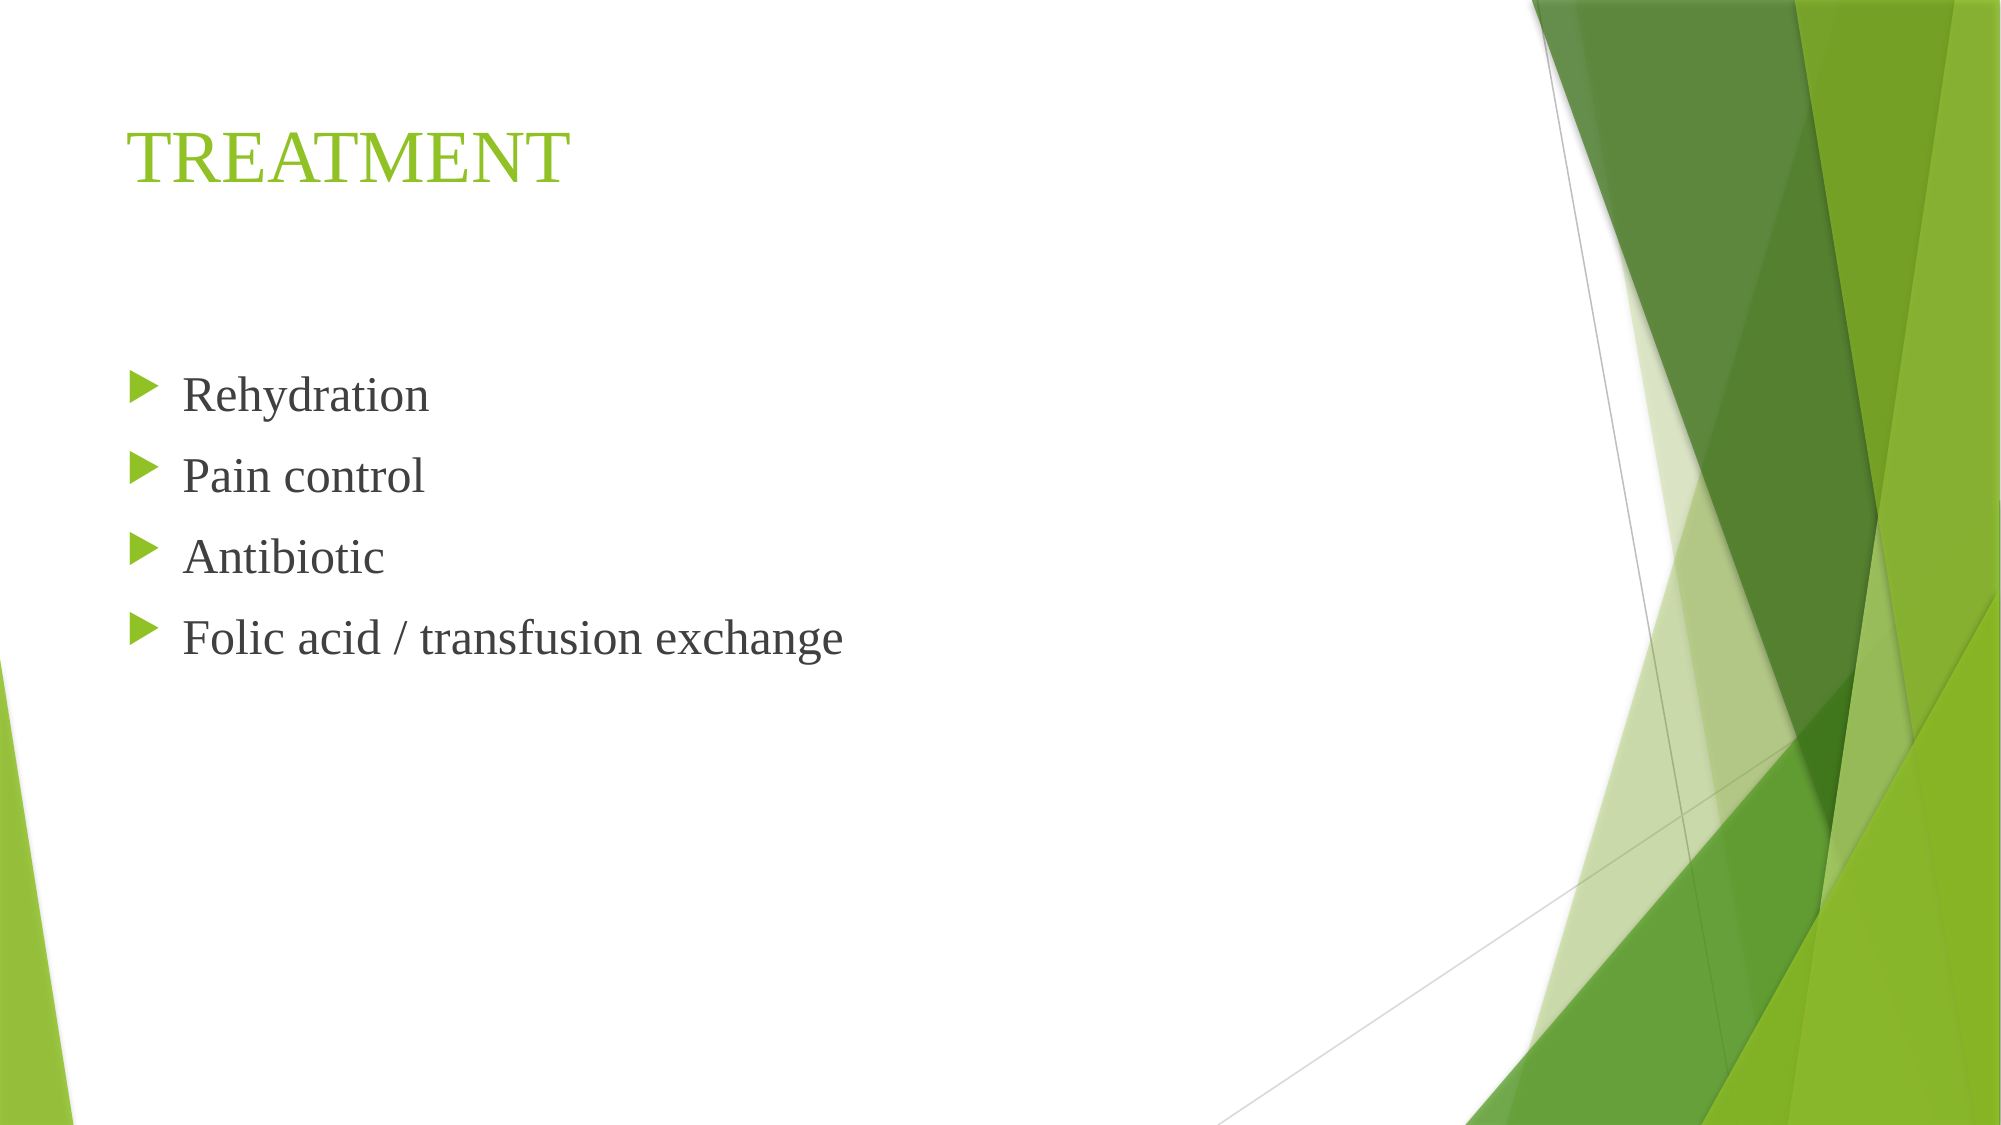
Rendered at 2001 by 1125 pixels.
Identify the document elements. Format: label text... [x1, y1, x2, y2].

list Rehydration Pain control Antibiotic Folic acid / transfusion exchange [111, 354, 1522, 992]
title TREATMENT [111, 99, 1522, 317]
